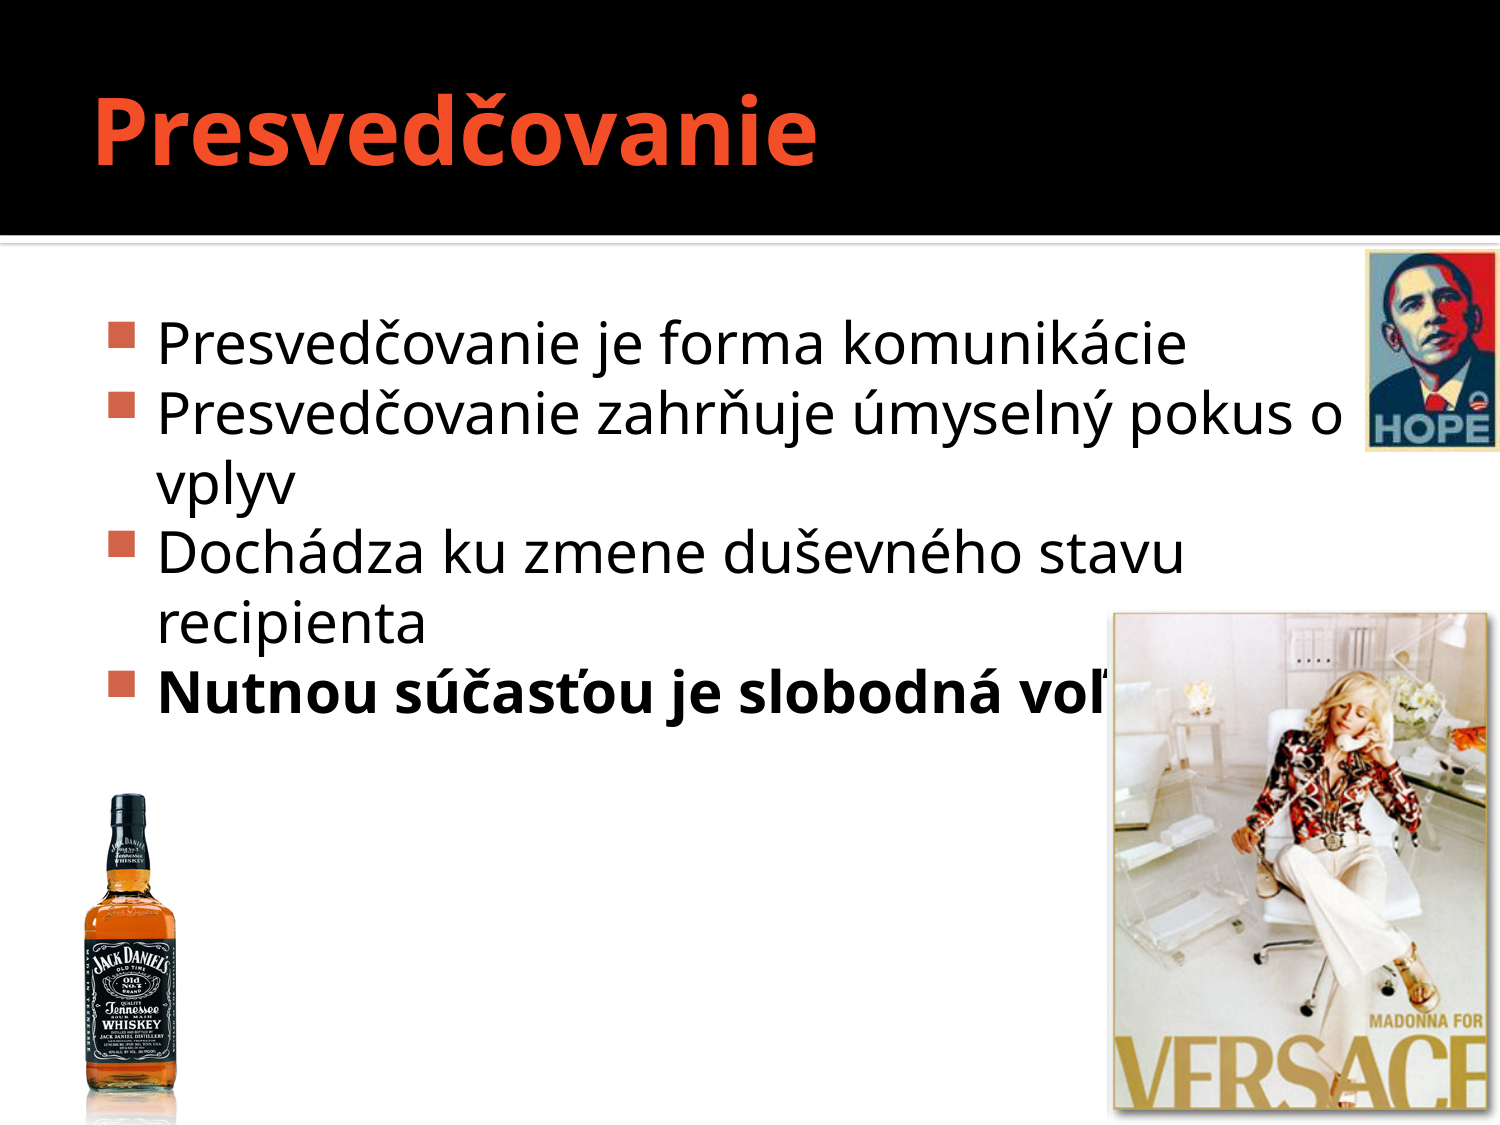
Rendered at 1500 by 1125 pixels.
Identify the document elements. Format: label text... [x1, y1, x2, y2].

title Presvedčovanie [75, 25, 1425, 231]
picture [0, 787, 261, 1125]
picture [1365, 249, 1500, 452]
list Presvedčovanie je forma komunikácie Presvedčovanie zahrňuje úmyselný pokus o vplyv Dochádza ku zmene duševného stavu recipienta Nutnou súčasťou je slobodná voľba [75, 291, 1425, 1050]
picture [1107, 599, 1500, 1125]
